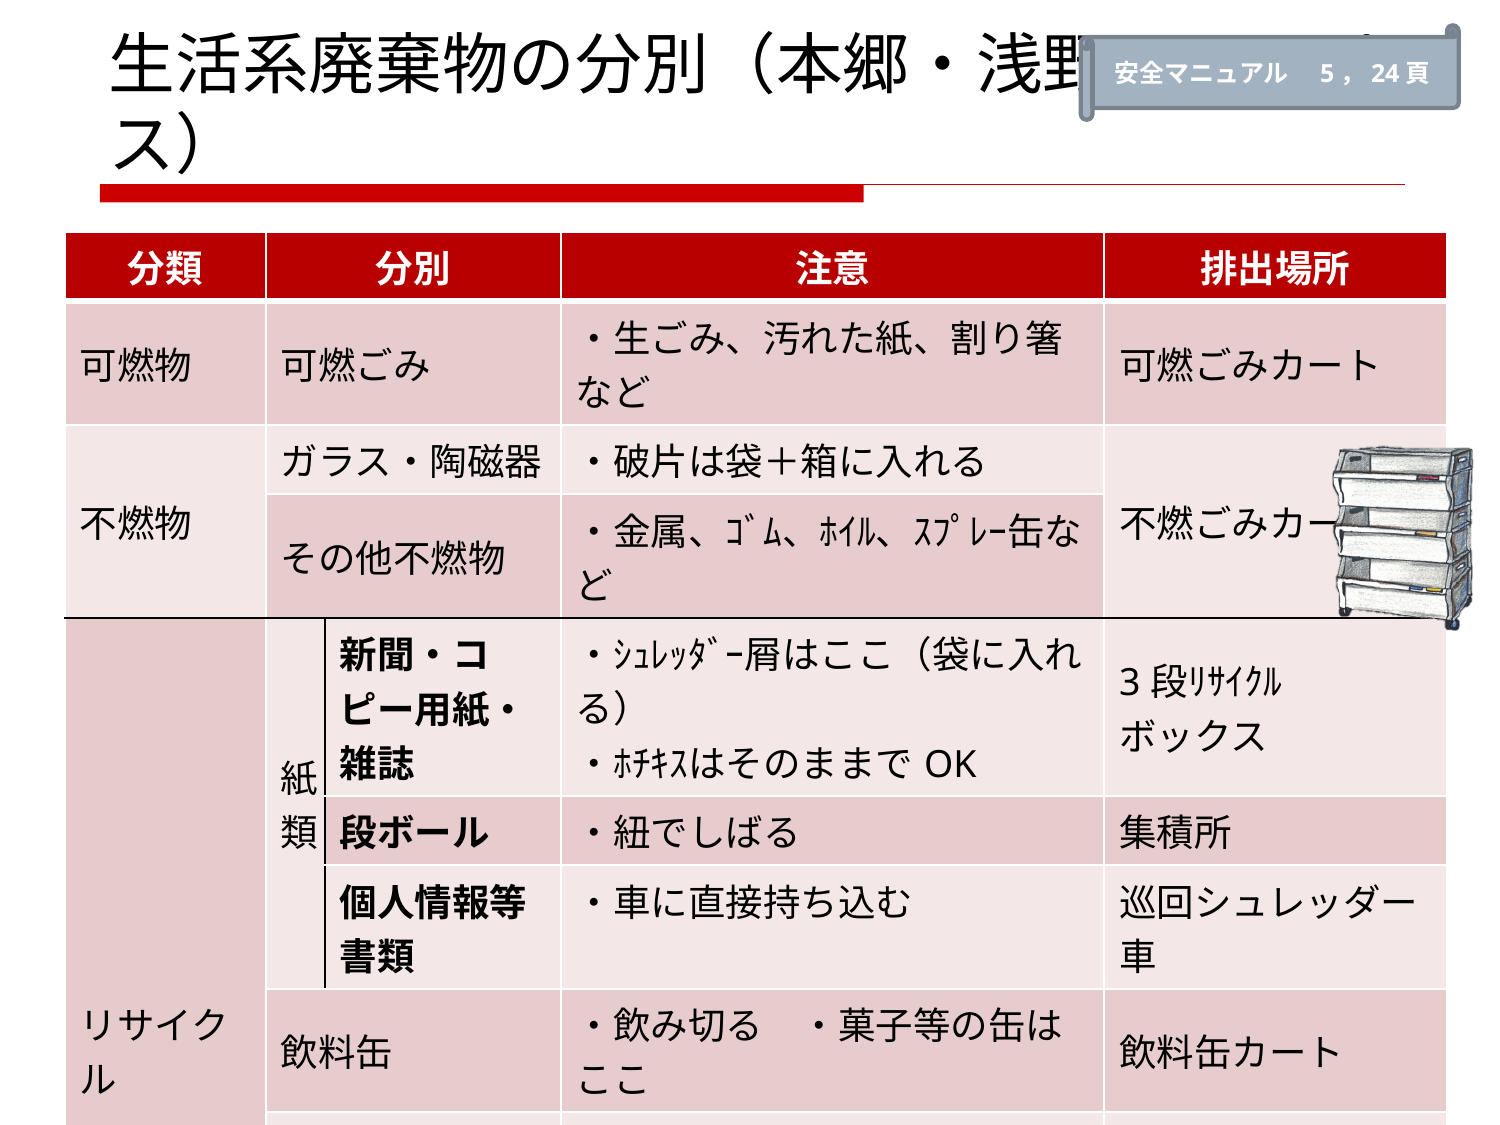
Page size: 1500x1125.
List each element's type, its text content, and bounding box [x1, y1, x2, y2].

table_cell ガラス・陶磁器 [267, 426, 560, 493]
table_cell その他不燃物 [267, 495, 560, 617]
table_cell 不燃ごみカート [1105, 426, 1294, 617]
table_header 排出場所 [1105, 233, 1446, 298]
table_cell 可燃ごみカート [1105, 304, 1446, 424]
table_cell ・車に直接持ち込む [562, 866, 1103, 988]
table_cell リサイクル [66, 619, 265, 1125]
table_header 注意 [562, 233, 1103, 298]
table_cell ・生ごみ、汚れた紙、割り箸など [562, 304, 1103, 424]
text_box 生活系廃棄物の分別（本郷・浅野キャンパス） [93, 66, 1407, 189]
table_cell 飲料缶 [267, 990, 560, 1111]
table_cell 3段ﾘｻｲｸﾙ ボックス [1105, 619, 1446, 795]
table_cell 不燃物 [66, 426, 265, 617]
table_cell 紙類 [267, 619, 324, 988]
picture [1299, 408, 1500, 644]
table_cell 巡回シュレッダー車 [1105, 866, 1446, 988]
table_cell ガラスびんカート [1105, 1113, 1446, 1125]
table_header 分類 [66, 233, 265, 298]
table_cell ・破片は袋＋箱に入れる [562, 426, 1103, 493]
table_cell 可燃ごみ [267, 304, 560, 424]
table_cell 集積所 [1105, 797, 1446, 864]
table_cell 新聞・コピー用紙・雑誌 [326, 619, 560, 795]
table_cell ・金属、ｺﾞﾑ、ﾎｲﾙ、ｽﾌﾟﾚｰ缶など [562, 495, 1103, 617]
table_cell ・ｼｭﾚｯﾀﾞｰ屑はここ（袋に入れる） ・ﾎﾁｷｽはそのままでOK [562, 619, 1103, 795]
table_cell 飲料缶カート [1105, 990, 1446, 1111]
table_cell 段ボール [326, 797, 560, 864]
table_cell 可燃物 [66, 304, 265, 424]
table_cell 個人情報等書類 [326, 866, 560, 988]
text_box 安全マニュアル 5，24頁 [1078, 23, 1461, 122]
table_cell ・実験系ｶﾞﾗｽや破片は不燃ごみ [562, 1113, 1103, 1125]
table_cell ・飲み切る ・菓子等の缶はここ [562, 990, 1103, 1111]
table_header 分別 [267, 233, 560, 298]
table_cell ・紐でしばる [562, 797, 1103, 864]
table_cell ガラスびん [267, 1113, 560, 1125]
